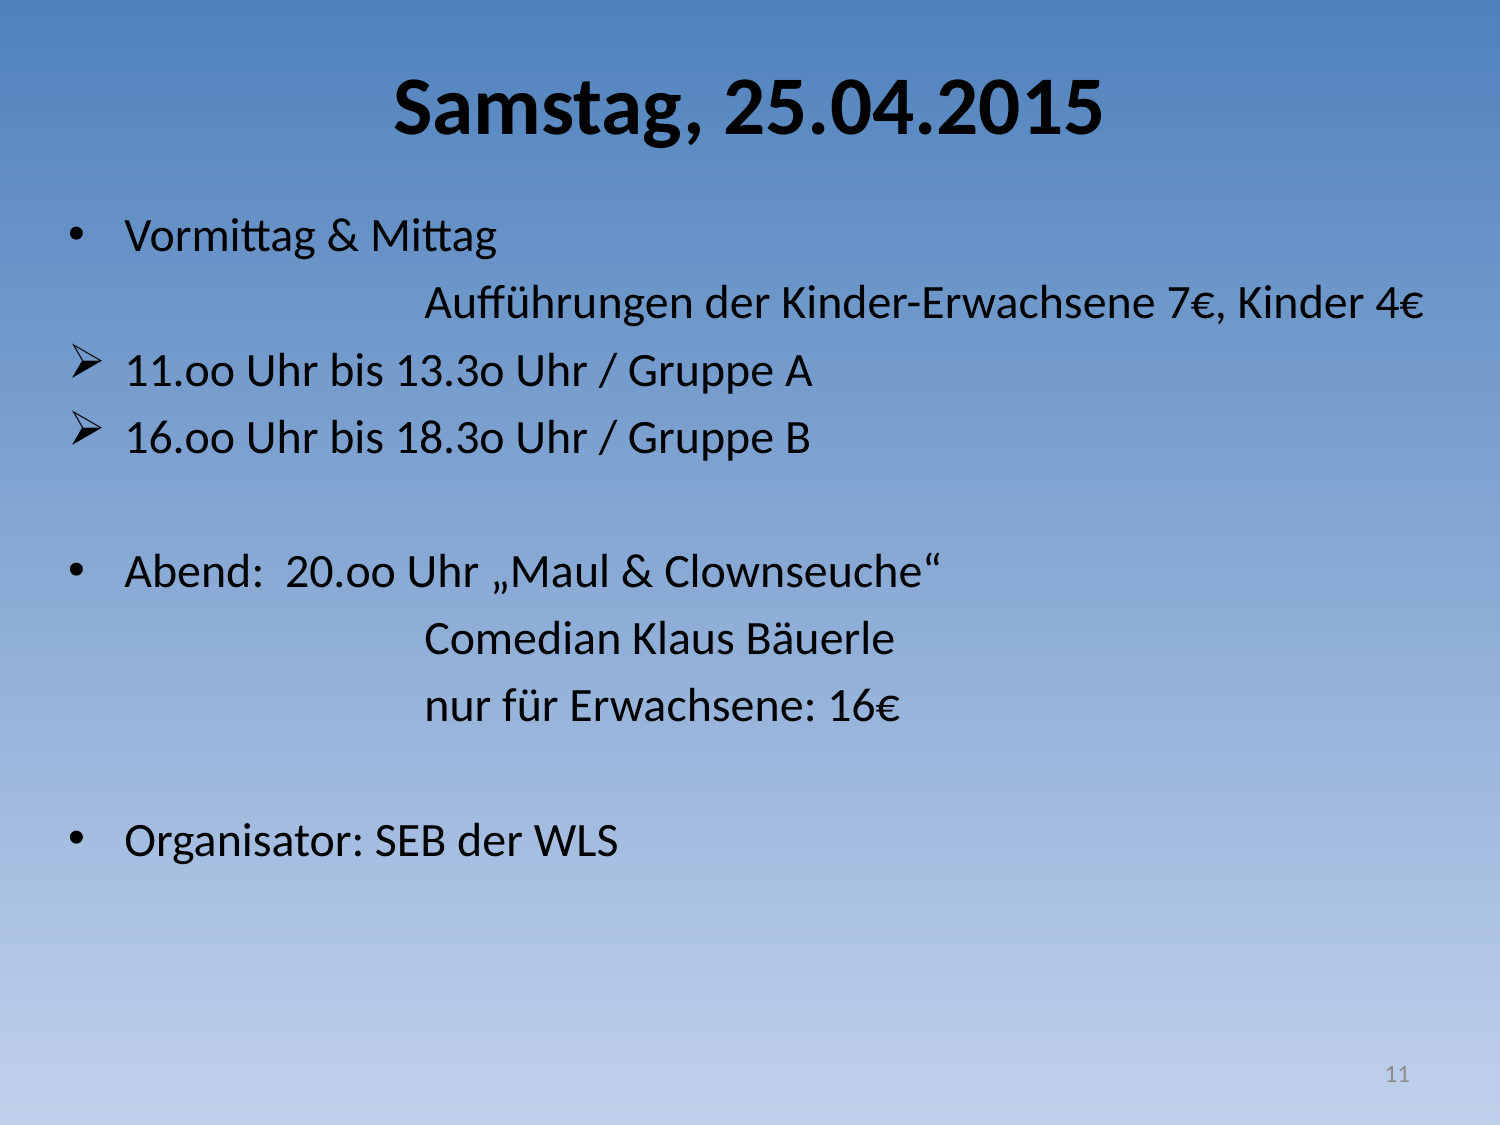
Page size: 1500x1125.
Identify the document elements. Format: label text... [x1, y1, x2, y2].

slide_number 11 [1074, 1042, 1425, 1103]
list Vormittag & Mittag Aufführungen der Kinder-Erwachsene 7€, Kinder 4€ 11.oo Uhr bis 13.3o Uhr / Gruppe A 16.oo Uhr bis 18.3o Uhr / Gruppe B Abend: 20.oo Uhr „Maul & Clownseuche“ Comedian Klaus Bäuerle nur für Erwachsene: 16€ Organisator: SEB der WLS [53, 196, 1447, 1047]
title Samstag, 25.04.2015 [75, 7, 1425, 195]
